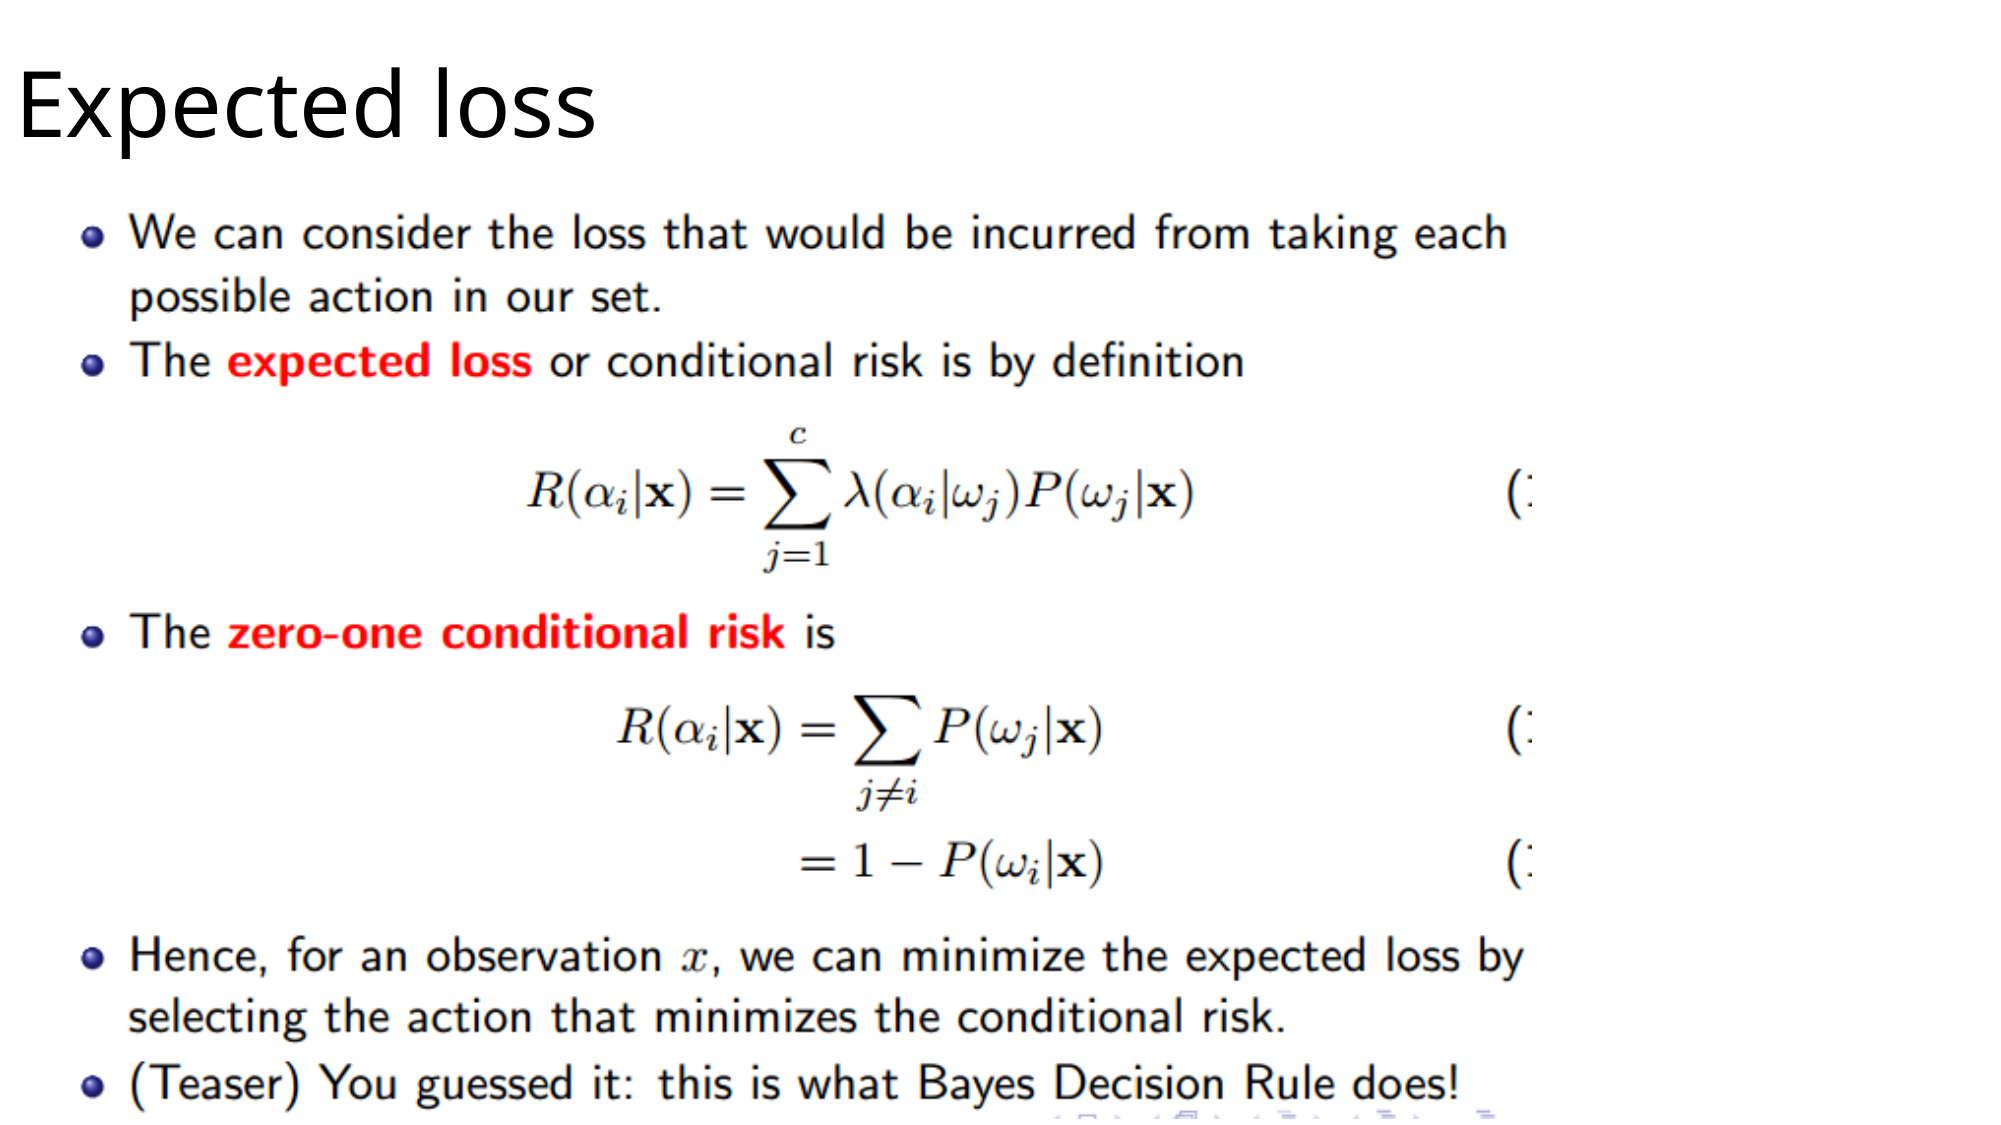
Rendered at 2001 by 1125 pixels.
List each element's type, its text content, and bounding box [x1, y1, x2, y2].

picture [44, 186, 1532, 1119]
title Expected loss [0, 0, 1725, 217]
